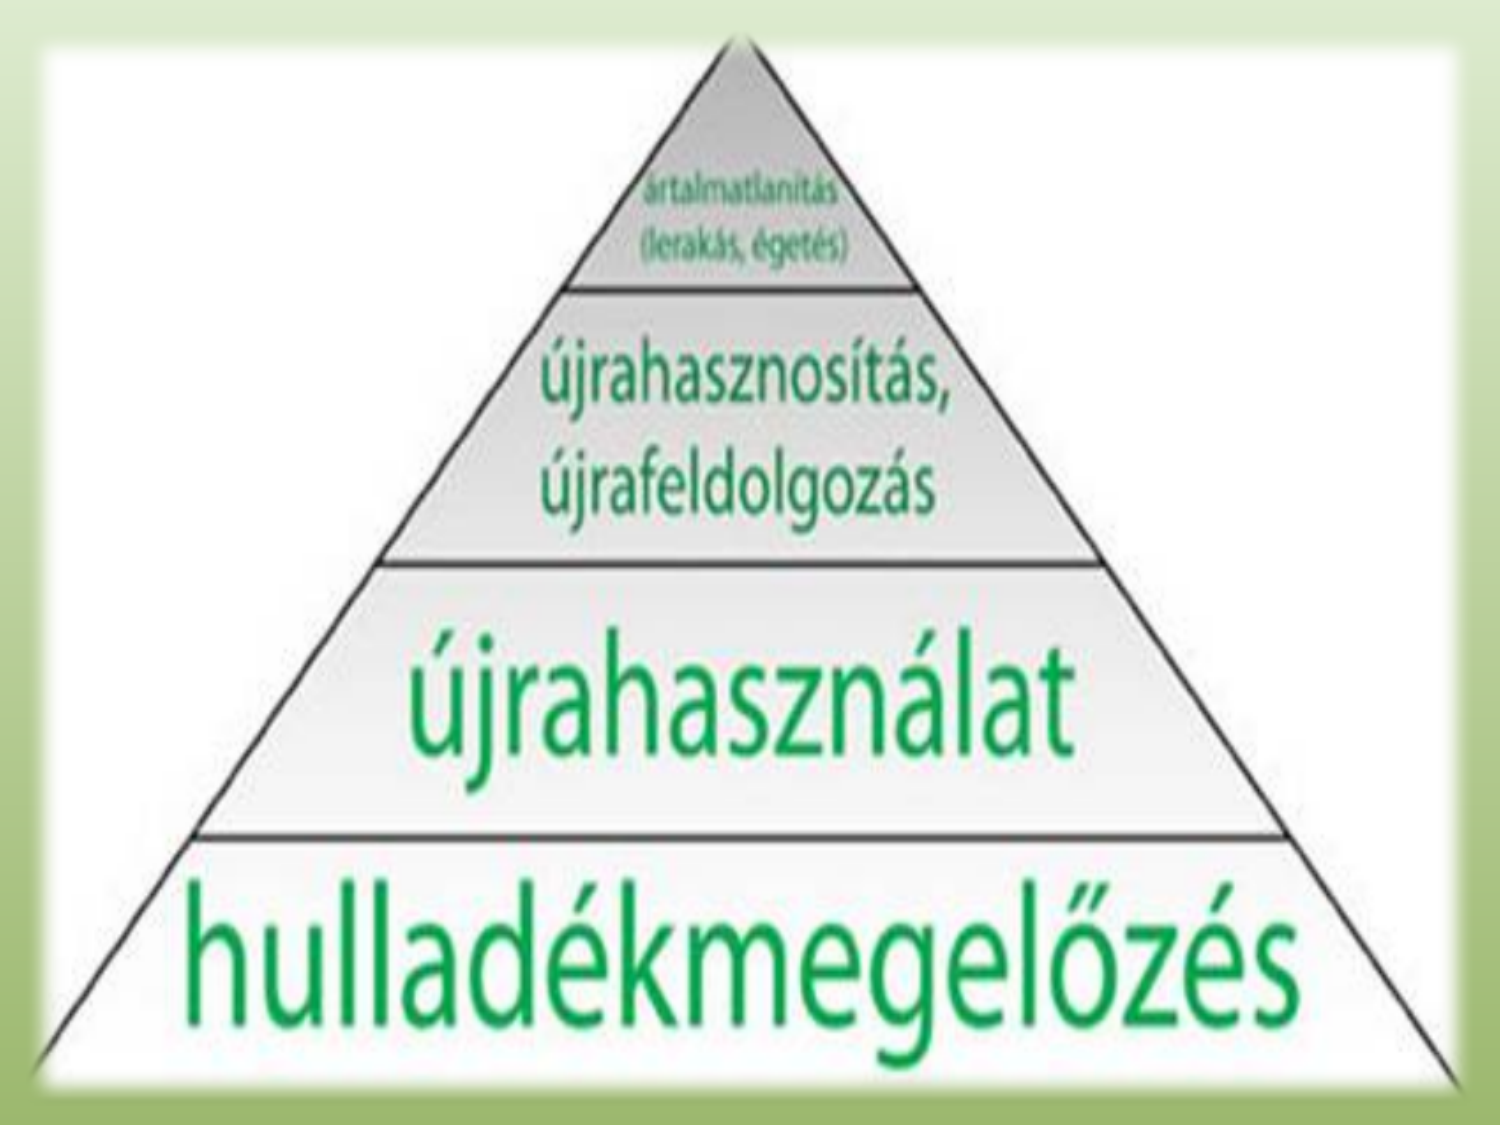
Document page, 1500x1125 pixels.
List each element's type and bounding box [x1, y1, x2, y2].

list [26, 30, 1475, 1106]
